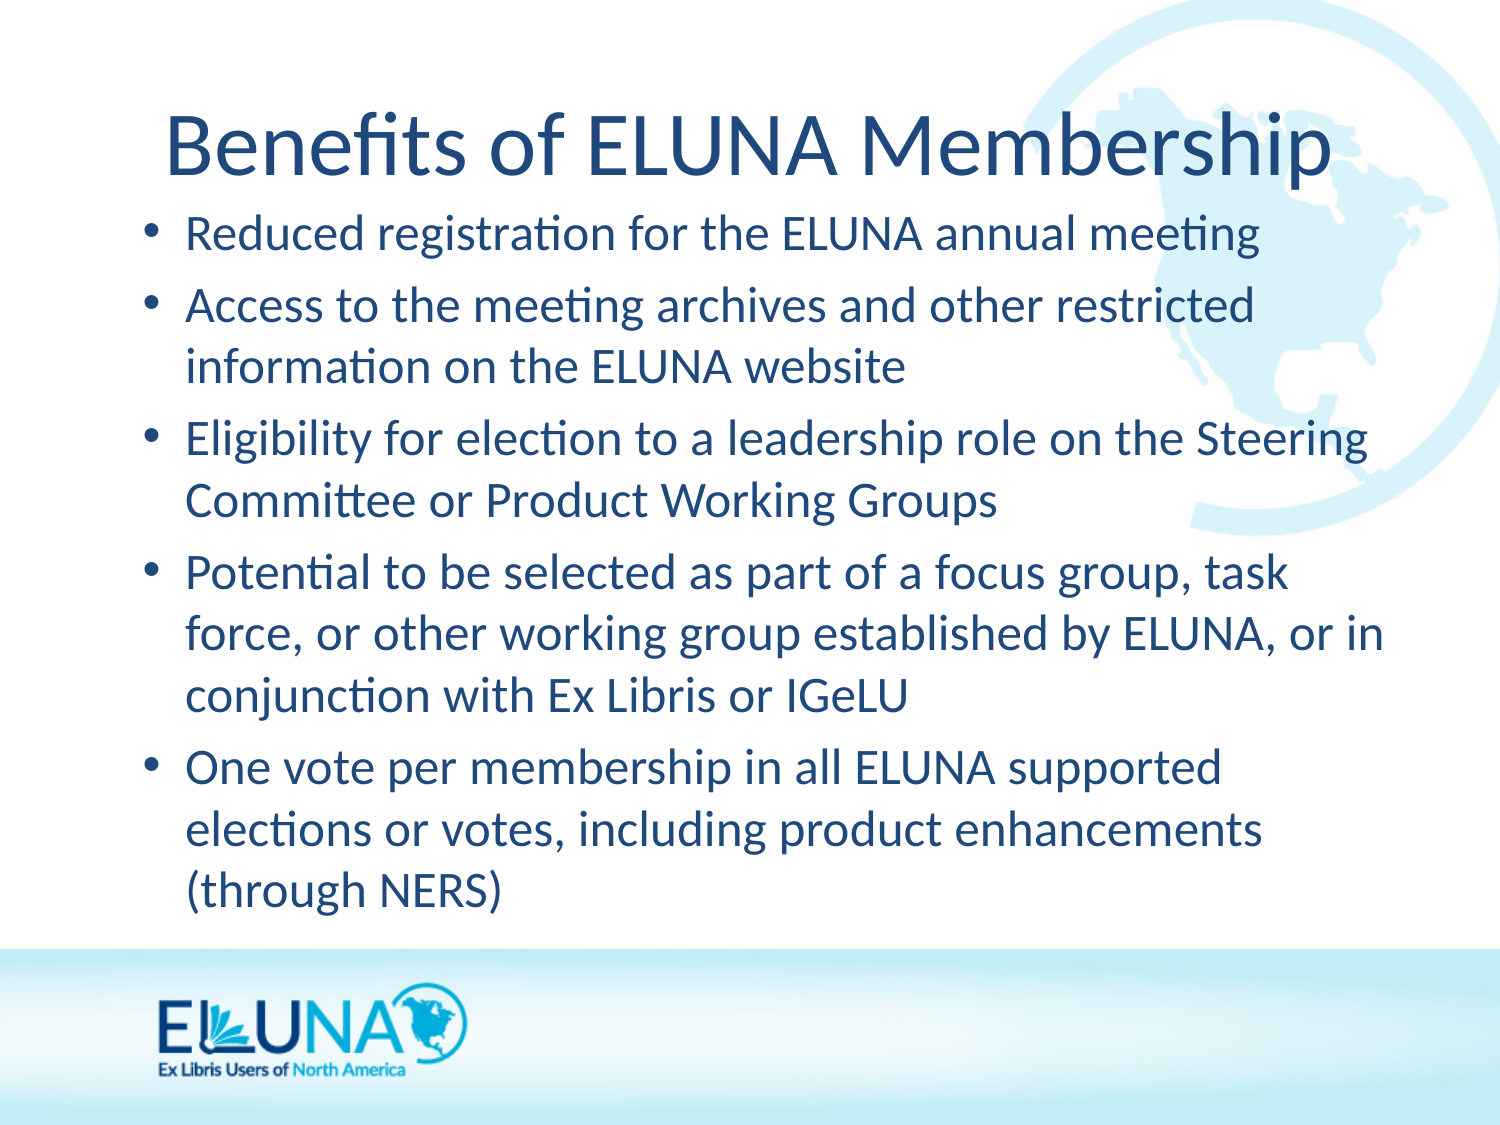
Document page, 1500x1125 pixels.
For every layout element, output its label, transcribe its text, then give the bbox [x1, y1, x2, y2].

picture [0, 0, 1500, 1125]
list Reduced registration for the ELUNA annual meeting Access to the meeting archives and other restricted information on the ELUNA website Eligibility for election to a leadership role on the Steering Committee or Product Working Groups Potential to be selected as part of a focus group, task force, or other working group established by ELUNA, or in conjunction with Ex Libris or IGeLU One vote per membership in all ELUNA supported elections or votes, including product enhancements (through NERS) [75, 191, 1425, 934]
title Benefits of ELUNA Membership [75, 45, 1425, 191]
